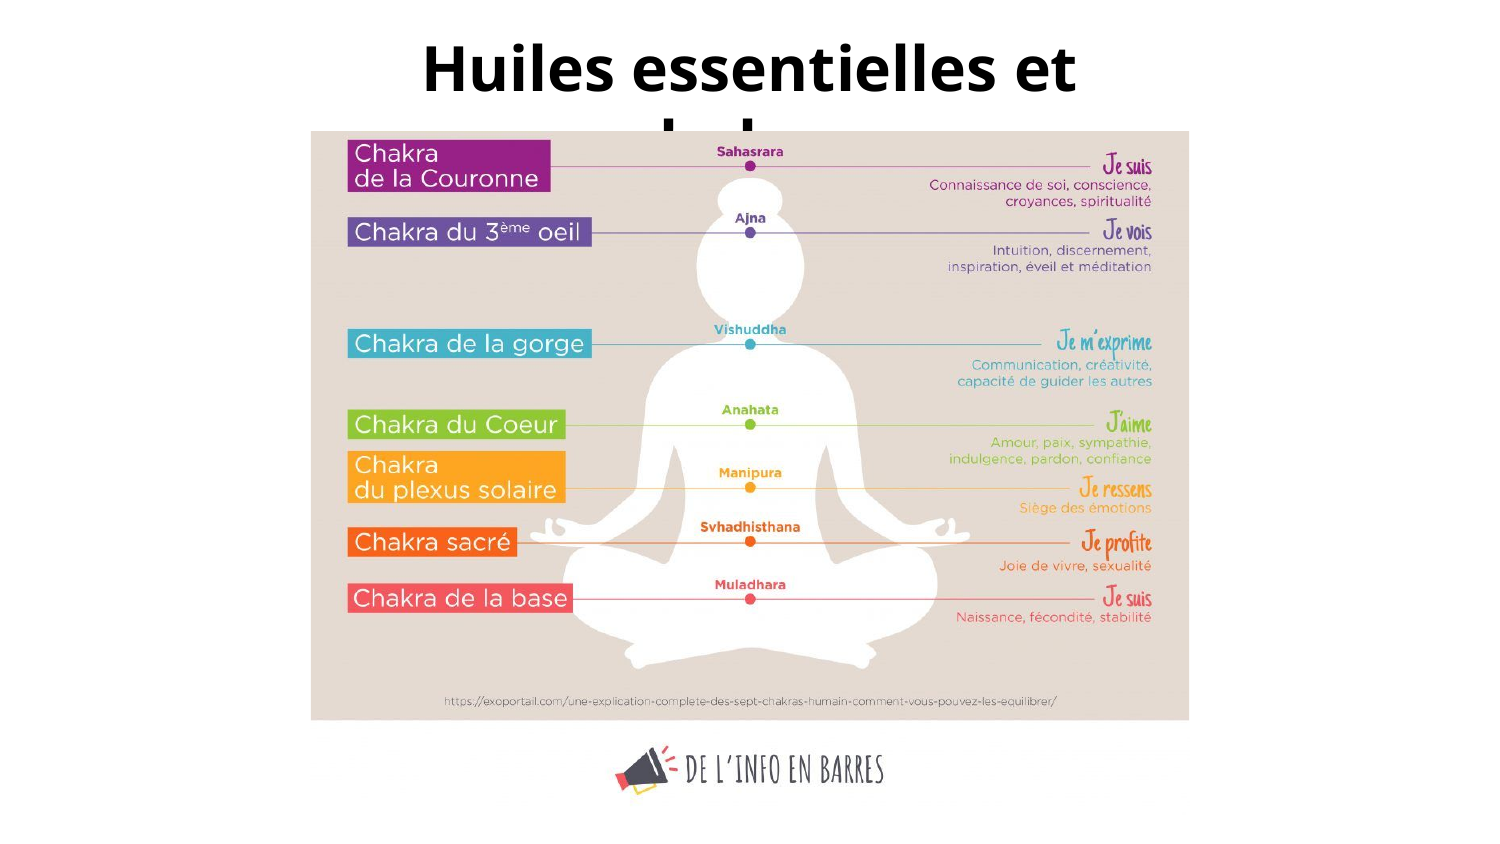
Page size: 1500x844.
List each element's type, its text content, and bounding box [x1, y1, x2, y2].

text_box Huiles essentielles et chakras [285, 13, 1215, 108]
picture [310, 131, 1190, 815]
